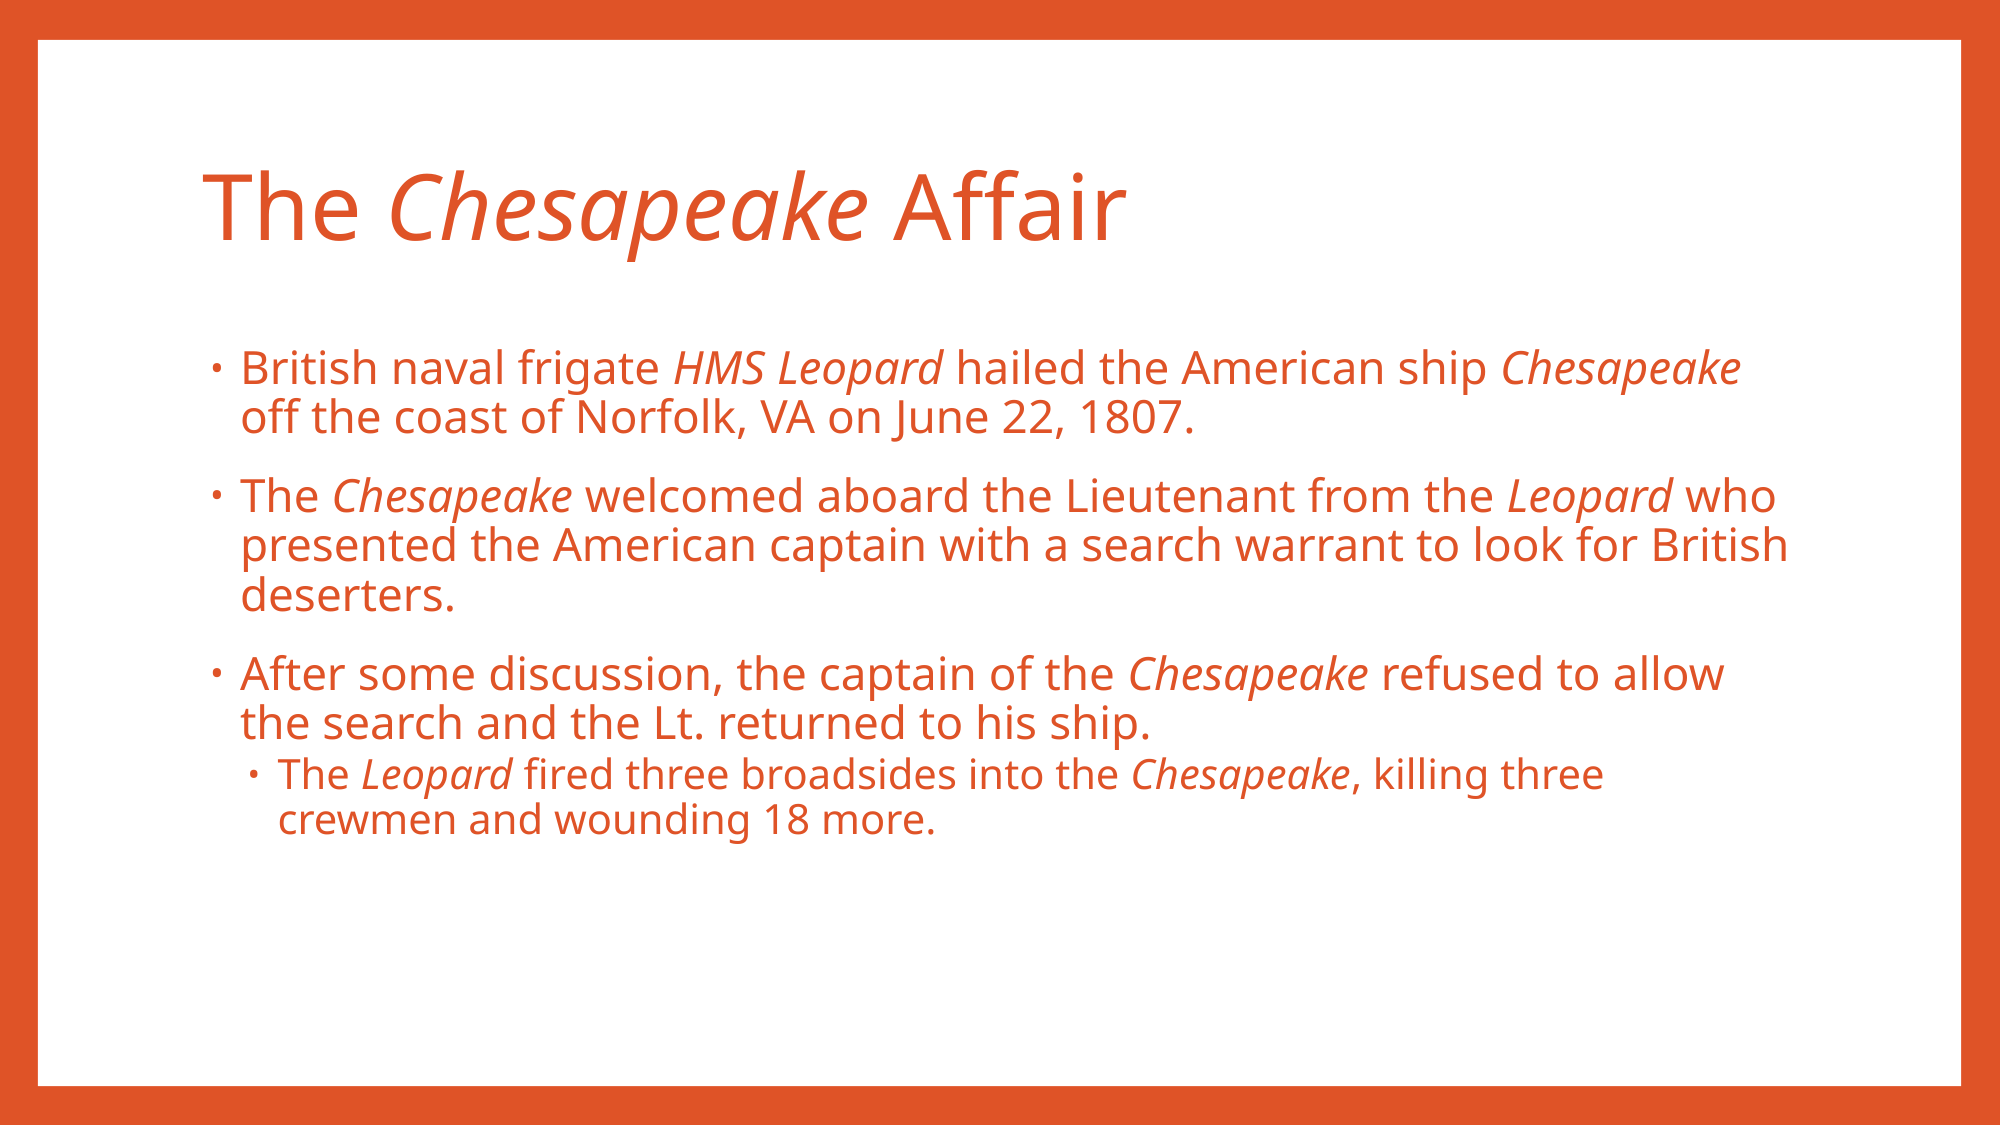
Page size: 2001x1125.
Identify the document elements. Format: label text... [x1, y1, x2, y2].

title The Chesapeake Affair [187, 99, 1808, 323]
list British naval frigate HMS Leopard hailed the American ship Chesapeake off the coast of Norfolk, VA on June 22, 1807. The Chesapeake welcomed aboard the Lieutenant from the Leopard who presented the American captain with a search warrant to look for British deserters. After some discussion, the captain of the Chesapeake refused to allow the search and the Lt. returned to his ship. The Leopard fired three broadsides into the Chesapeake, killing three crewmen and wounding 18 more. [187, 337, 1808, 1000]
